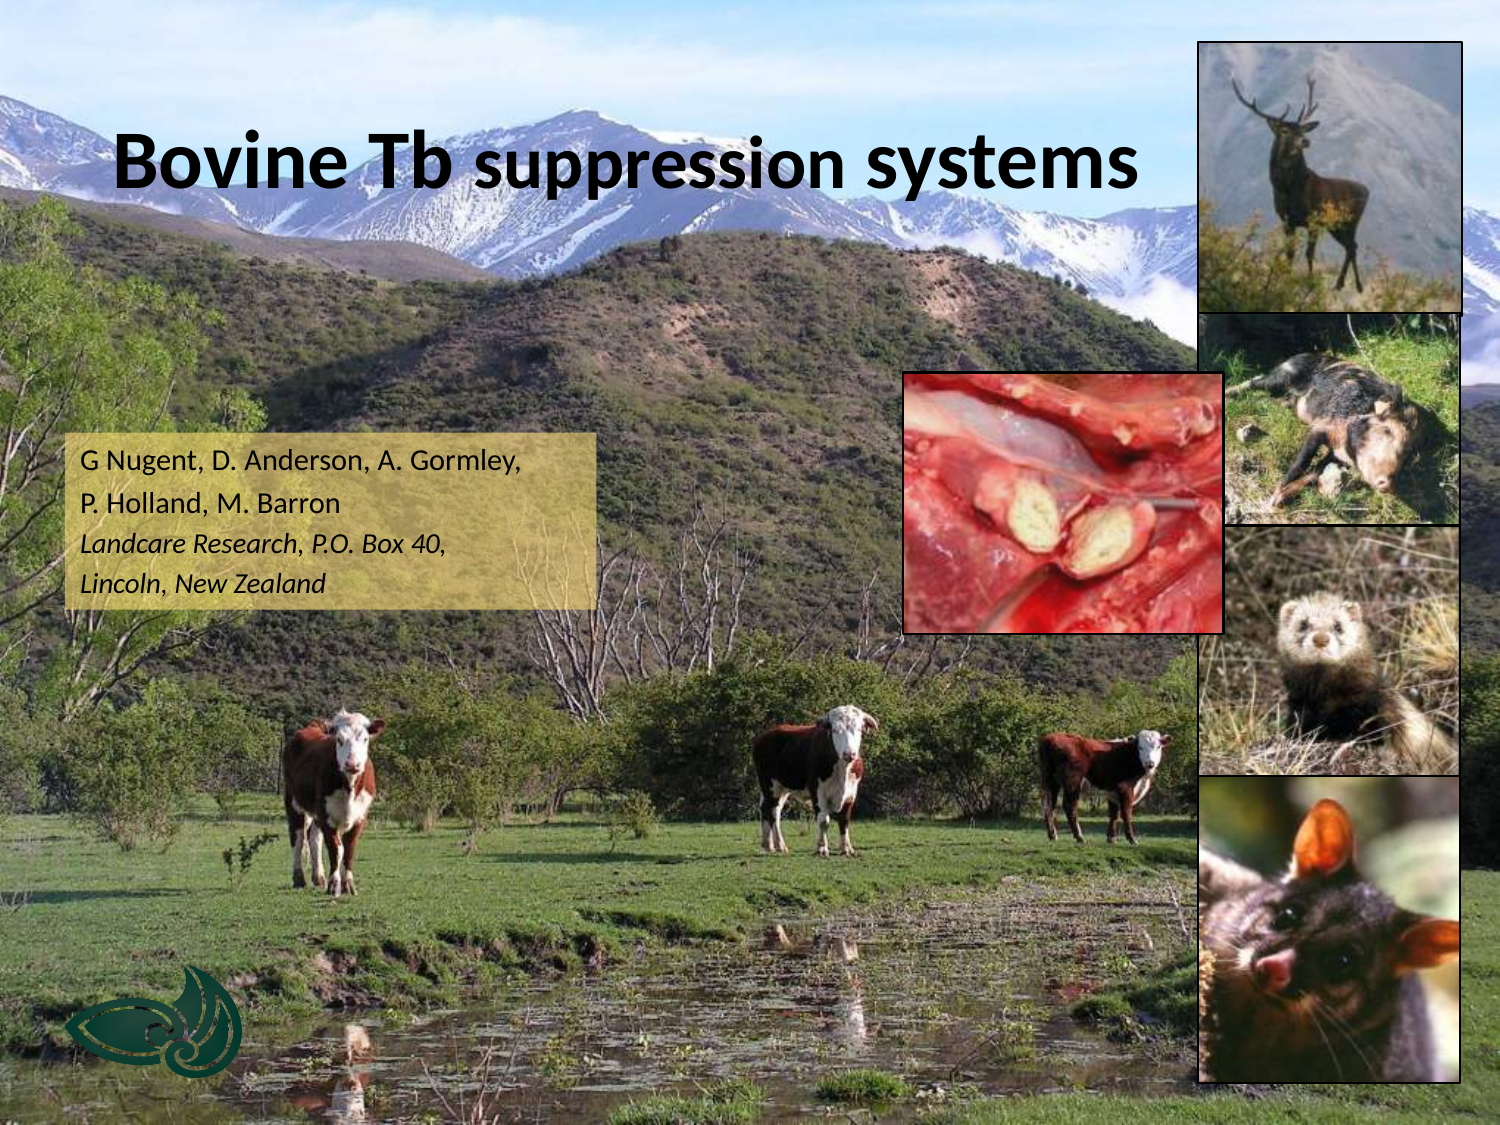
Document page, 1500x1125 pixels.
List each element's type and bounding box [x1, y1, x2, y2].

text_box [64, 963, 243, 1078]
picture [0, 0, 1500, 1125]
